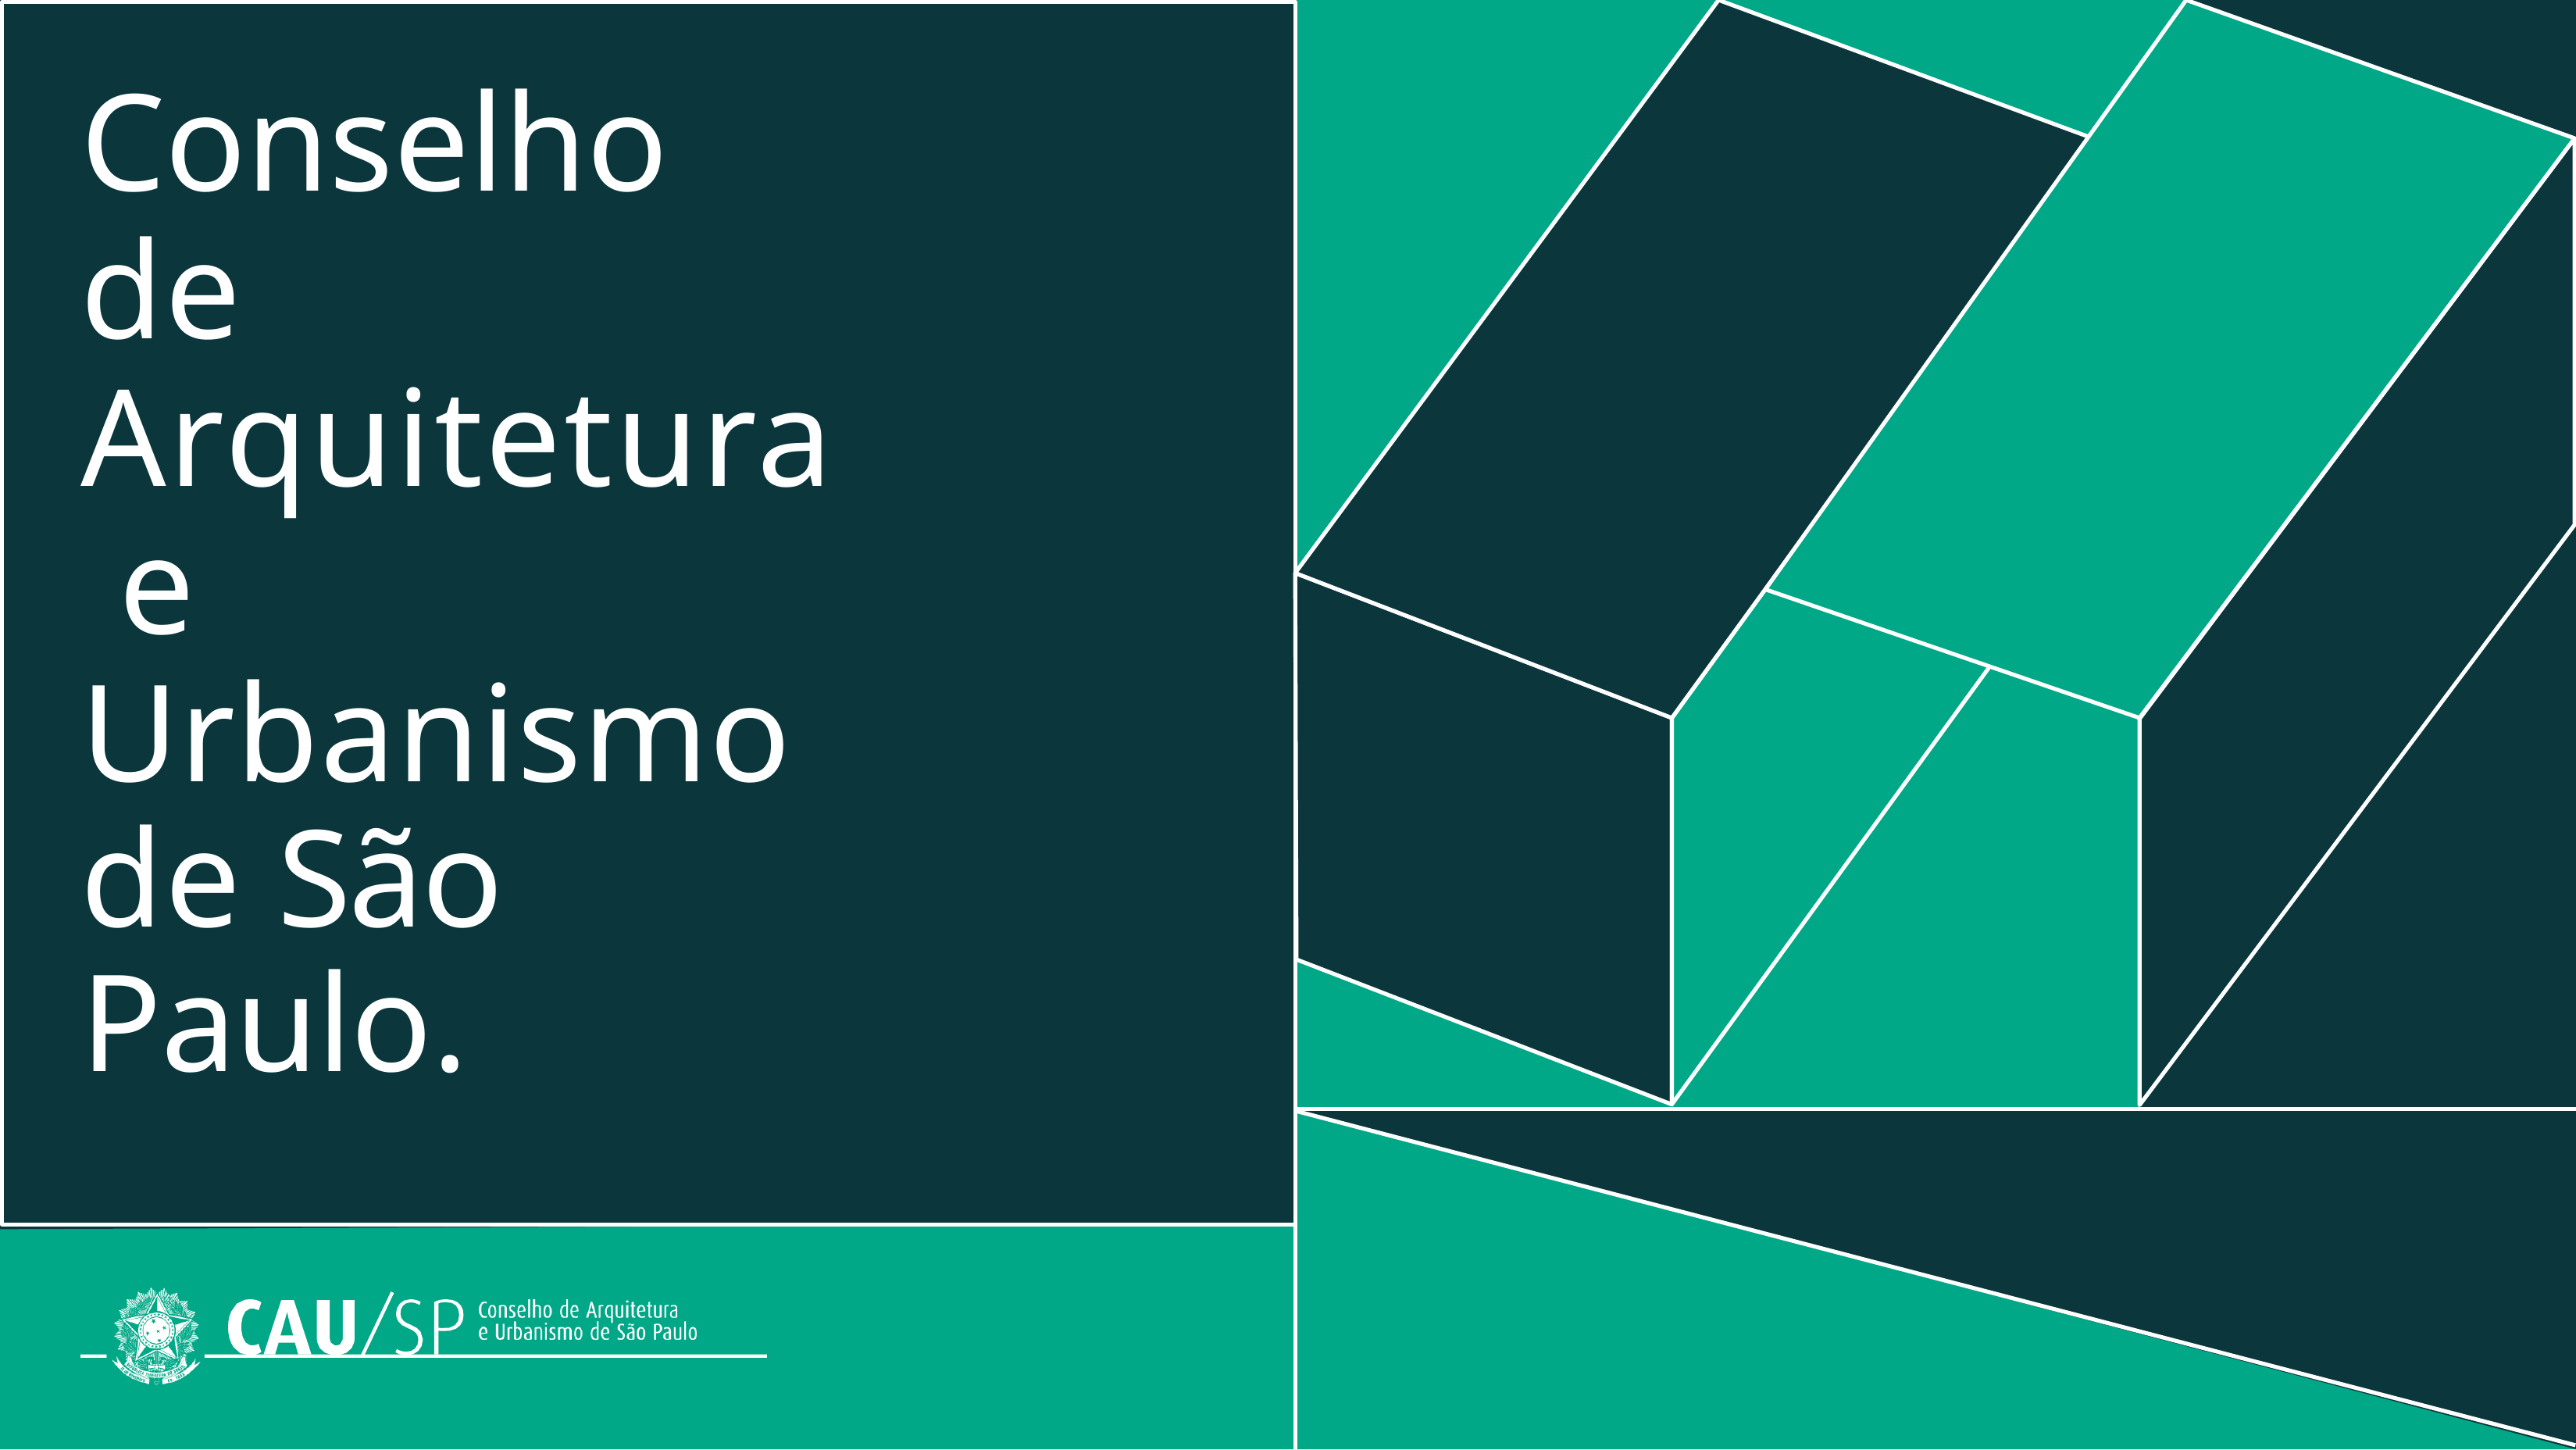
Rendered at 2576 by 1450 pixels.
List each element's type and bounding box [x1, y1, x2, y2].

text_box [0, 0, 2576, 1450]
text_box [80, 1106, 2576, 1386]
